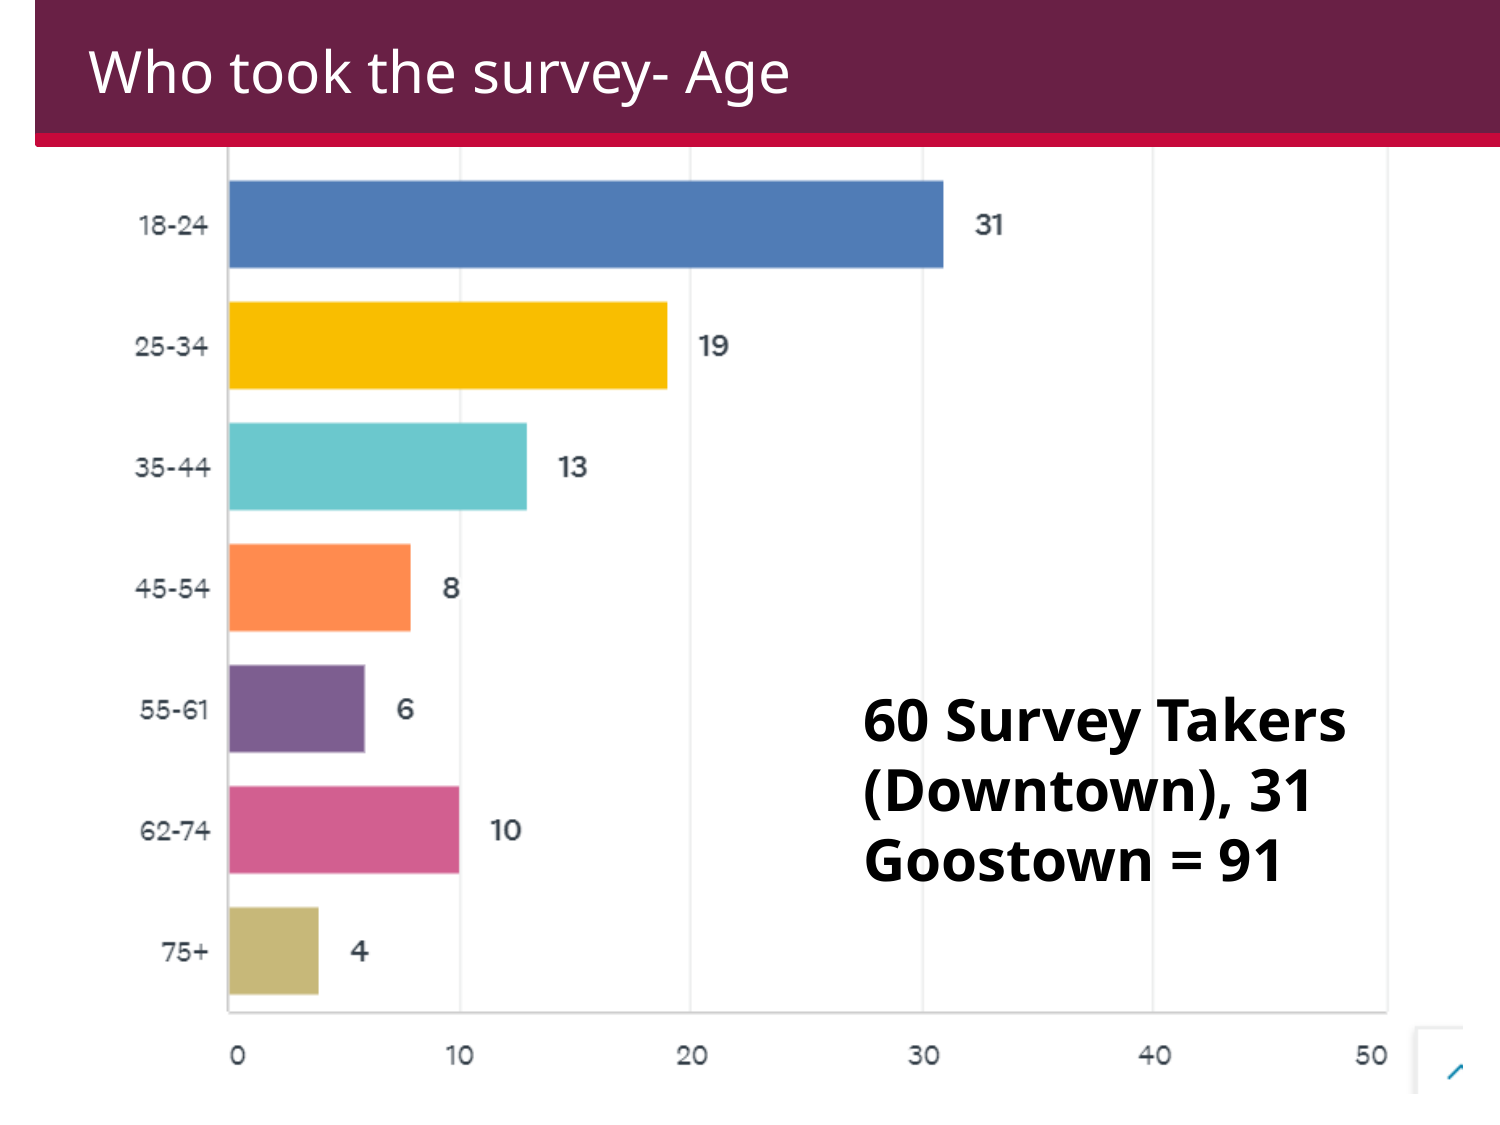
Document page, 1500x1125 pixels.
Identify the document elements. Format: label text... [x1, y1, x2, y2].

text_box [37, 134, 1500, 145]
text_box Who took the survey- Age [73, 2, 1463, 138]
text_box [37, 0, 1500, 134]
picture [73, 144, 1464, 1095]
